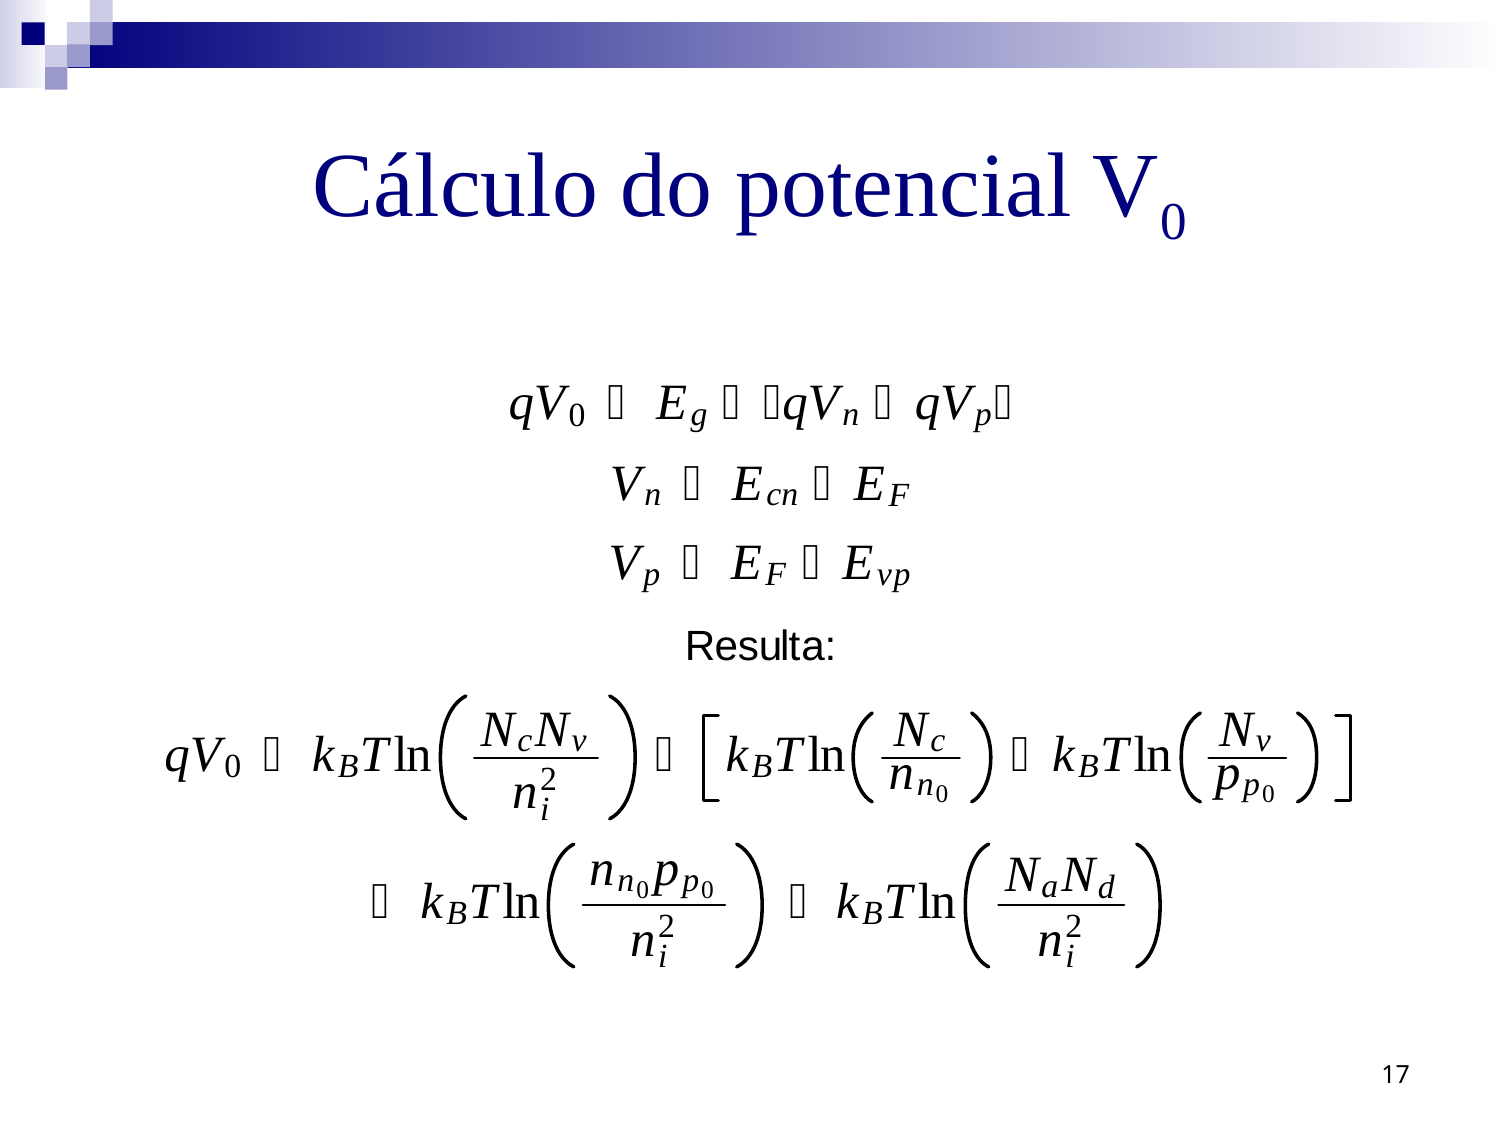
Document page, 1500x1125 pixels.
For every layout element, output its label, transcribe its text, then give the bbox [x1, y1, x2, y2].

slide_number 17 [1074, 1024, 1426, 1101]
picture [135, 346, 1382, 988]
title Cálculo do potencial V0 [75, 75, 1425, 300]
